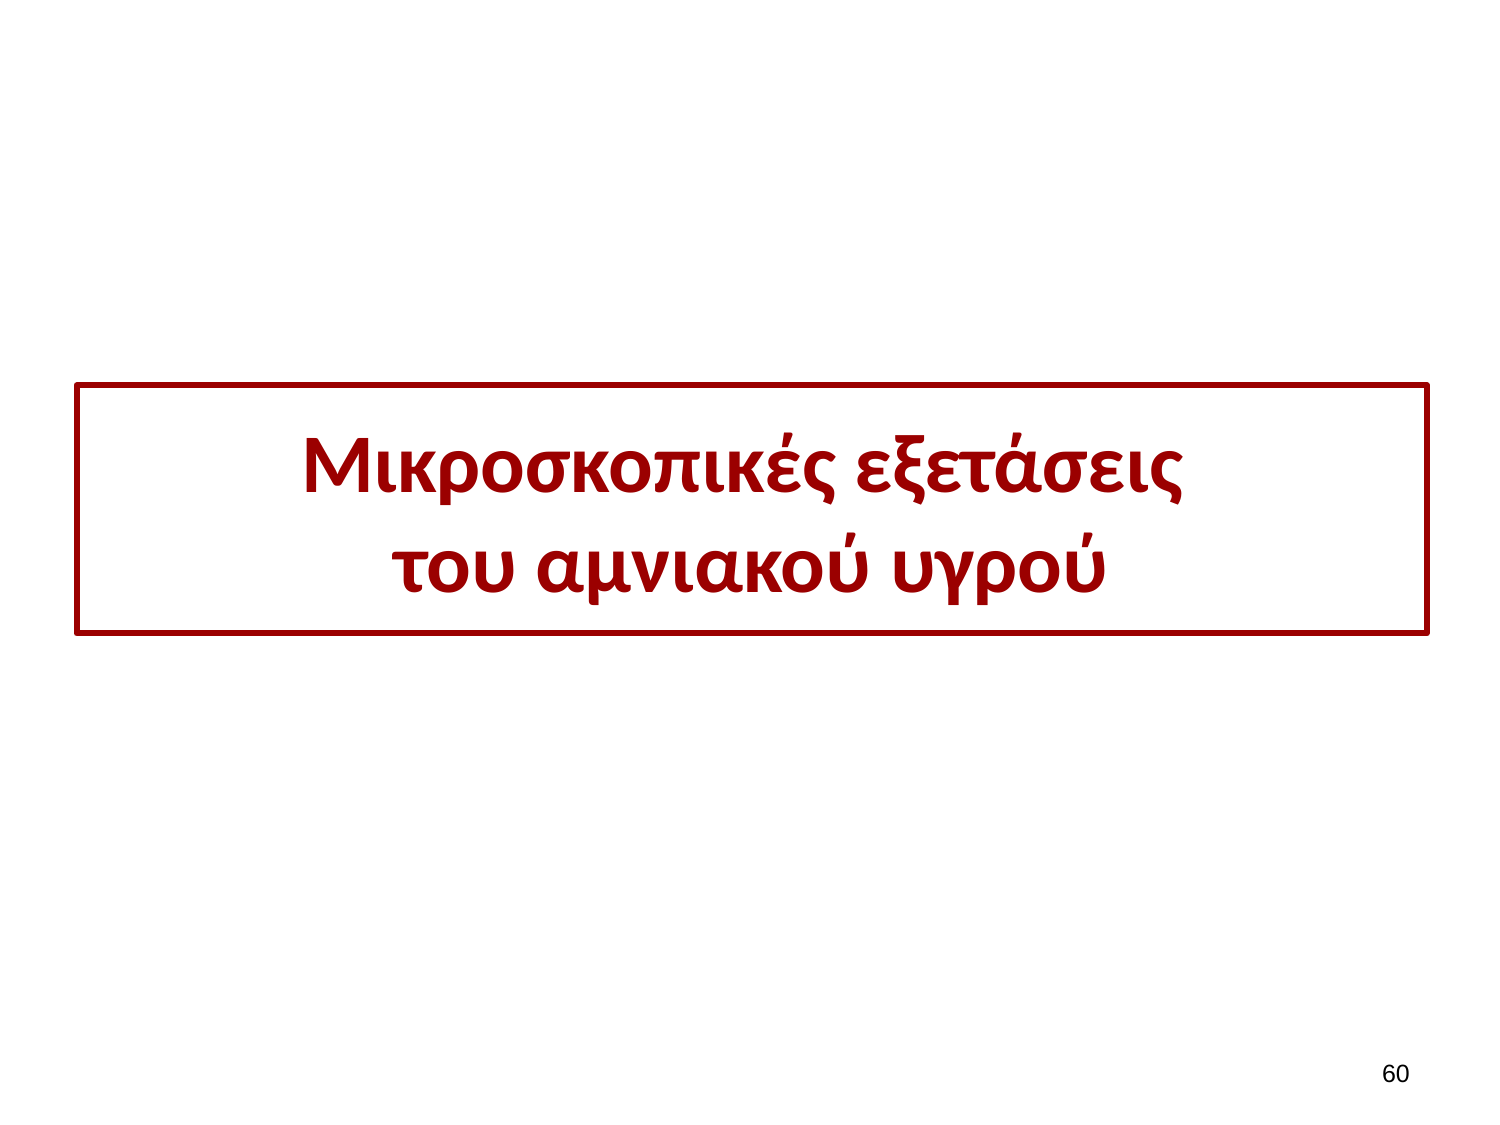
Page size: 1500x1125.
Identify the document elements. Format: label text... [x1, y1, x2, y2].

title Μικροσκοπικές εξετάσεις του αμνιακού υγρού [76, 385, 1427, 634]
slide_number 59 [1074, 1042, 1425, 1103]
